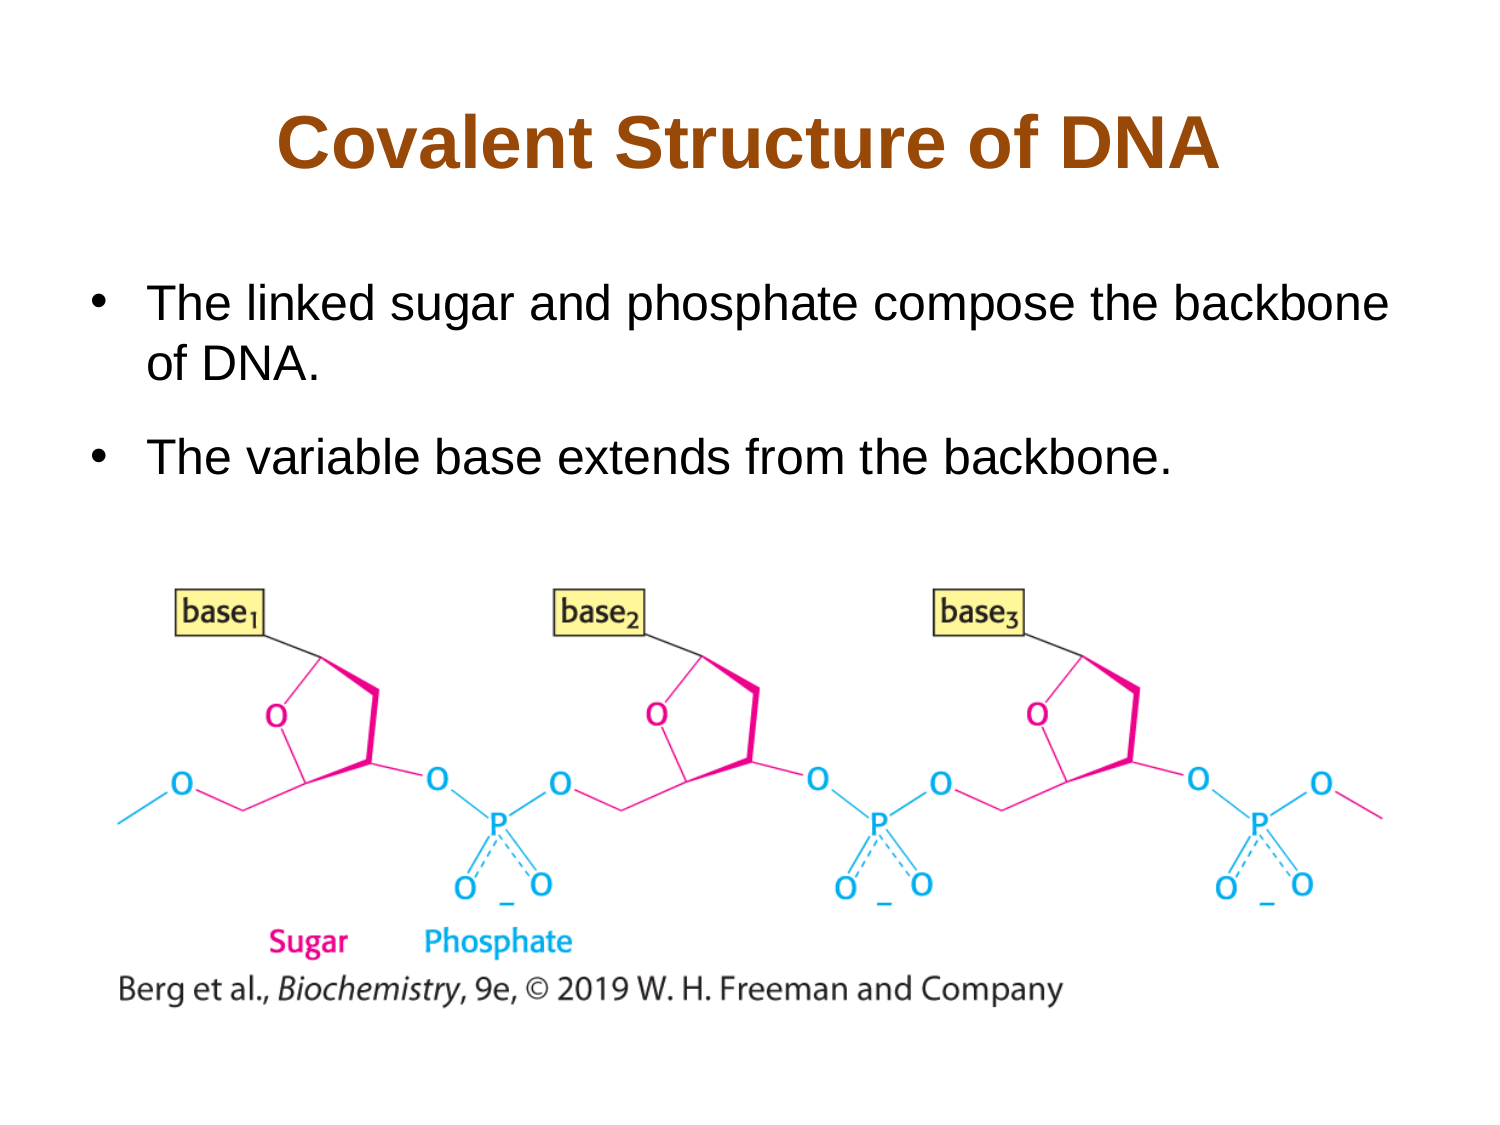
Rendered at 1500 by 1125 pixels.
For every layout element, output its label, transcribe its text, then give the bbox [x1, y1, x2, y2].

picture [84, 585, 1416, 1012]
list The linked sugar and phosphate compose the backbone of DNA. The variable base extends from the backbone. [75, 262, 1425, 514]
title Covalent Structure of DNA [75, 45, 1425, 233]
